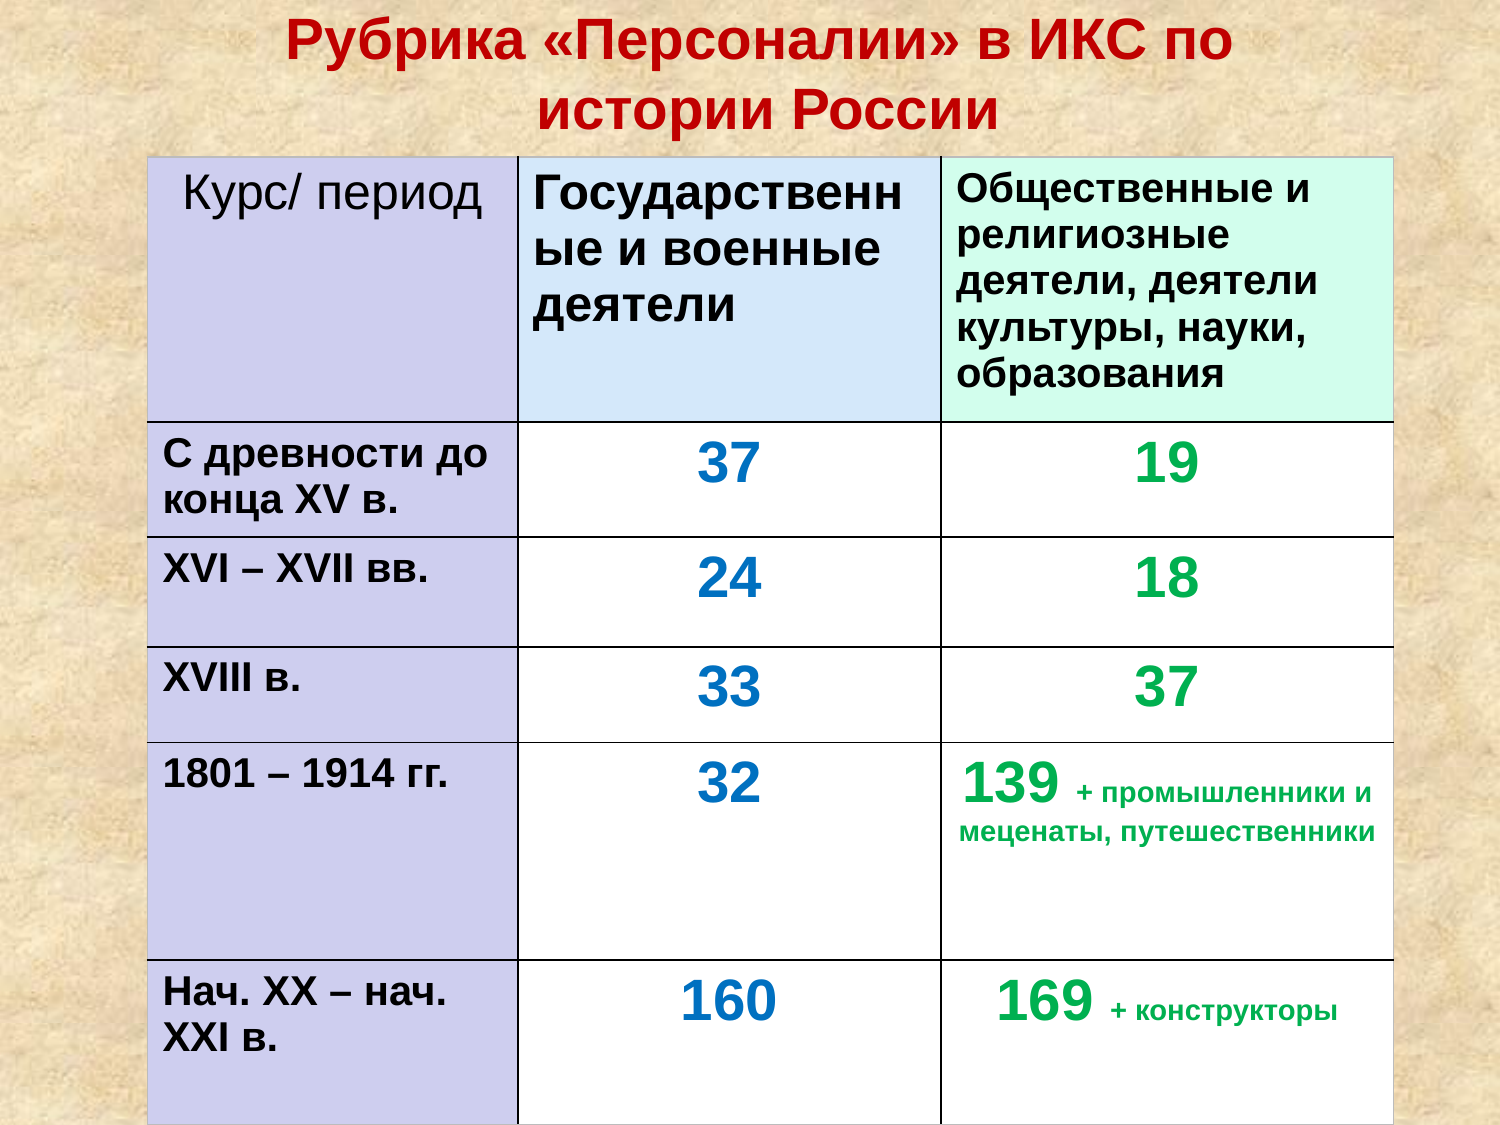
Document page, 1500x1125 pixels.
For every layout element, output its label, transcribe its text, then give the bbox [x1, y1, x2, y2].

table_cell 1801 – 1914 гг. [148, 743, 517, 959]
table_cell 19 [942, 423, 1393, 536]
table_cell 24 [519, 538, 940, 646]
table_header Курс/ период [148, 158, 517, 421]
table_cell Нач. ХХ – нач. XXI в. [148, 961, 517, 1124]
table_cell XVIII в. [148, 648, 517, 742]
picture [0, 0, 1500, 1125]
table_cell 160 [519, 961, 940, 1124]
table_cell С древности до конца XV в. [148, 423, 517, 536]
table_cell 37 [519, 423, 940, 536]
table_cell 18 [942, 538, 1393, 646]
table_cell 32 [519, 743, 940, 959]
table_header Государственные и военные деятели [519, 158, 940, 421]
table_header Общественные и религиозные деятели, деятели культуры, науки, образования [942, 158, 1393, 421]
table_cell XVI – XVII вв. [148, 538, 517, 646]
table_cell 33 [519, 648, 940, 742]
table_cell 37 [942, 648, 1393, 742]
title Рубрика «Персоналии» в ИКС по истории России [194, 19, 1343, 123]
table_cell 169 + конструкторы [942, 961, 1393, 1124]
table_cell 139 + промышленники и меценаты, путешественники [942, 743, 1393, 959]
